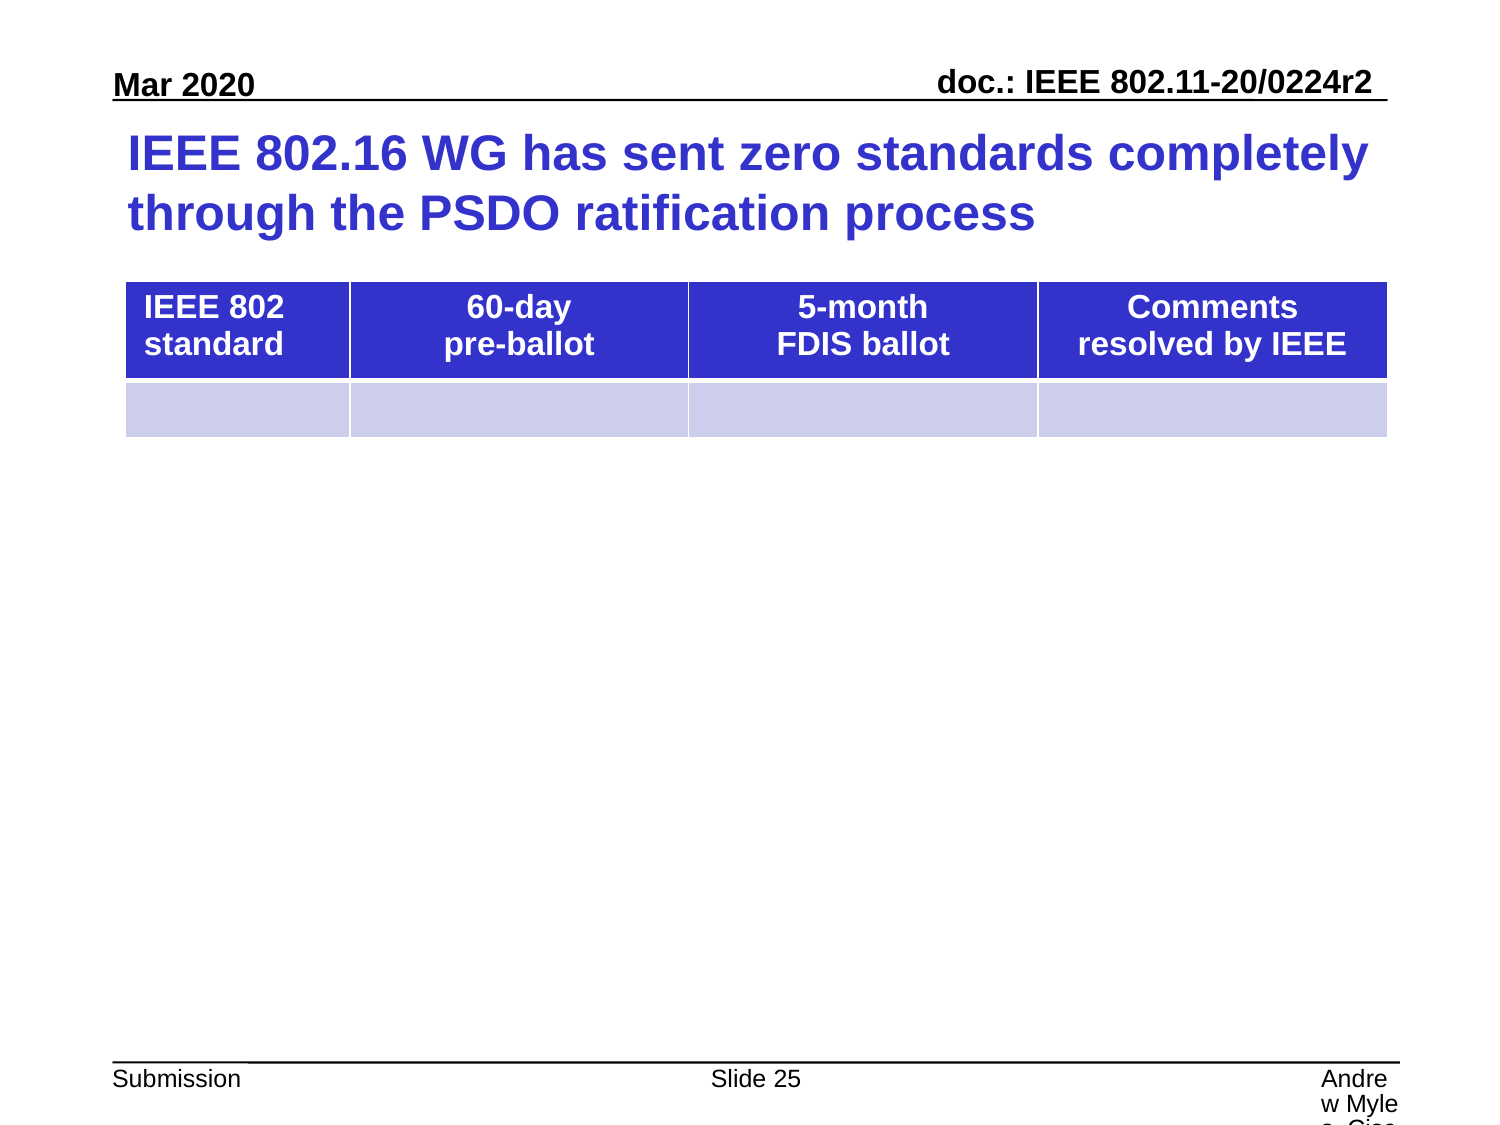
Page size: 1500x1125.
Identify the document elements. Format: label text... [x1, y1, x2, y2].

table_header 60-day pre-ballot [351, 282, 688, 378]
table_cell [126, 383, 349, 437]
table_cell [351, 383, 688, 437]
table_cell [1039, 383, 1387, 437]
slide_number Slide 25 [709, 1061, 803, 1093]
table_cell [689, 383, 1037, 437]
table_header Comments resolved by IEEE [1039, 282, 1387, 378]
table_header 5-month FDIS ballot [689, 282, 1037, 378]
footer Andrew Myles, Cisco [1320, 1061, 1402, 1093]
title IEEE 802.16 WG has sent zero standards completely through the PSDO ratification process [112, 112, 1388, 288]
table_header IEEE 802 standard [126, 282, 349, 378]
